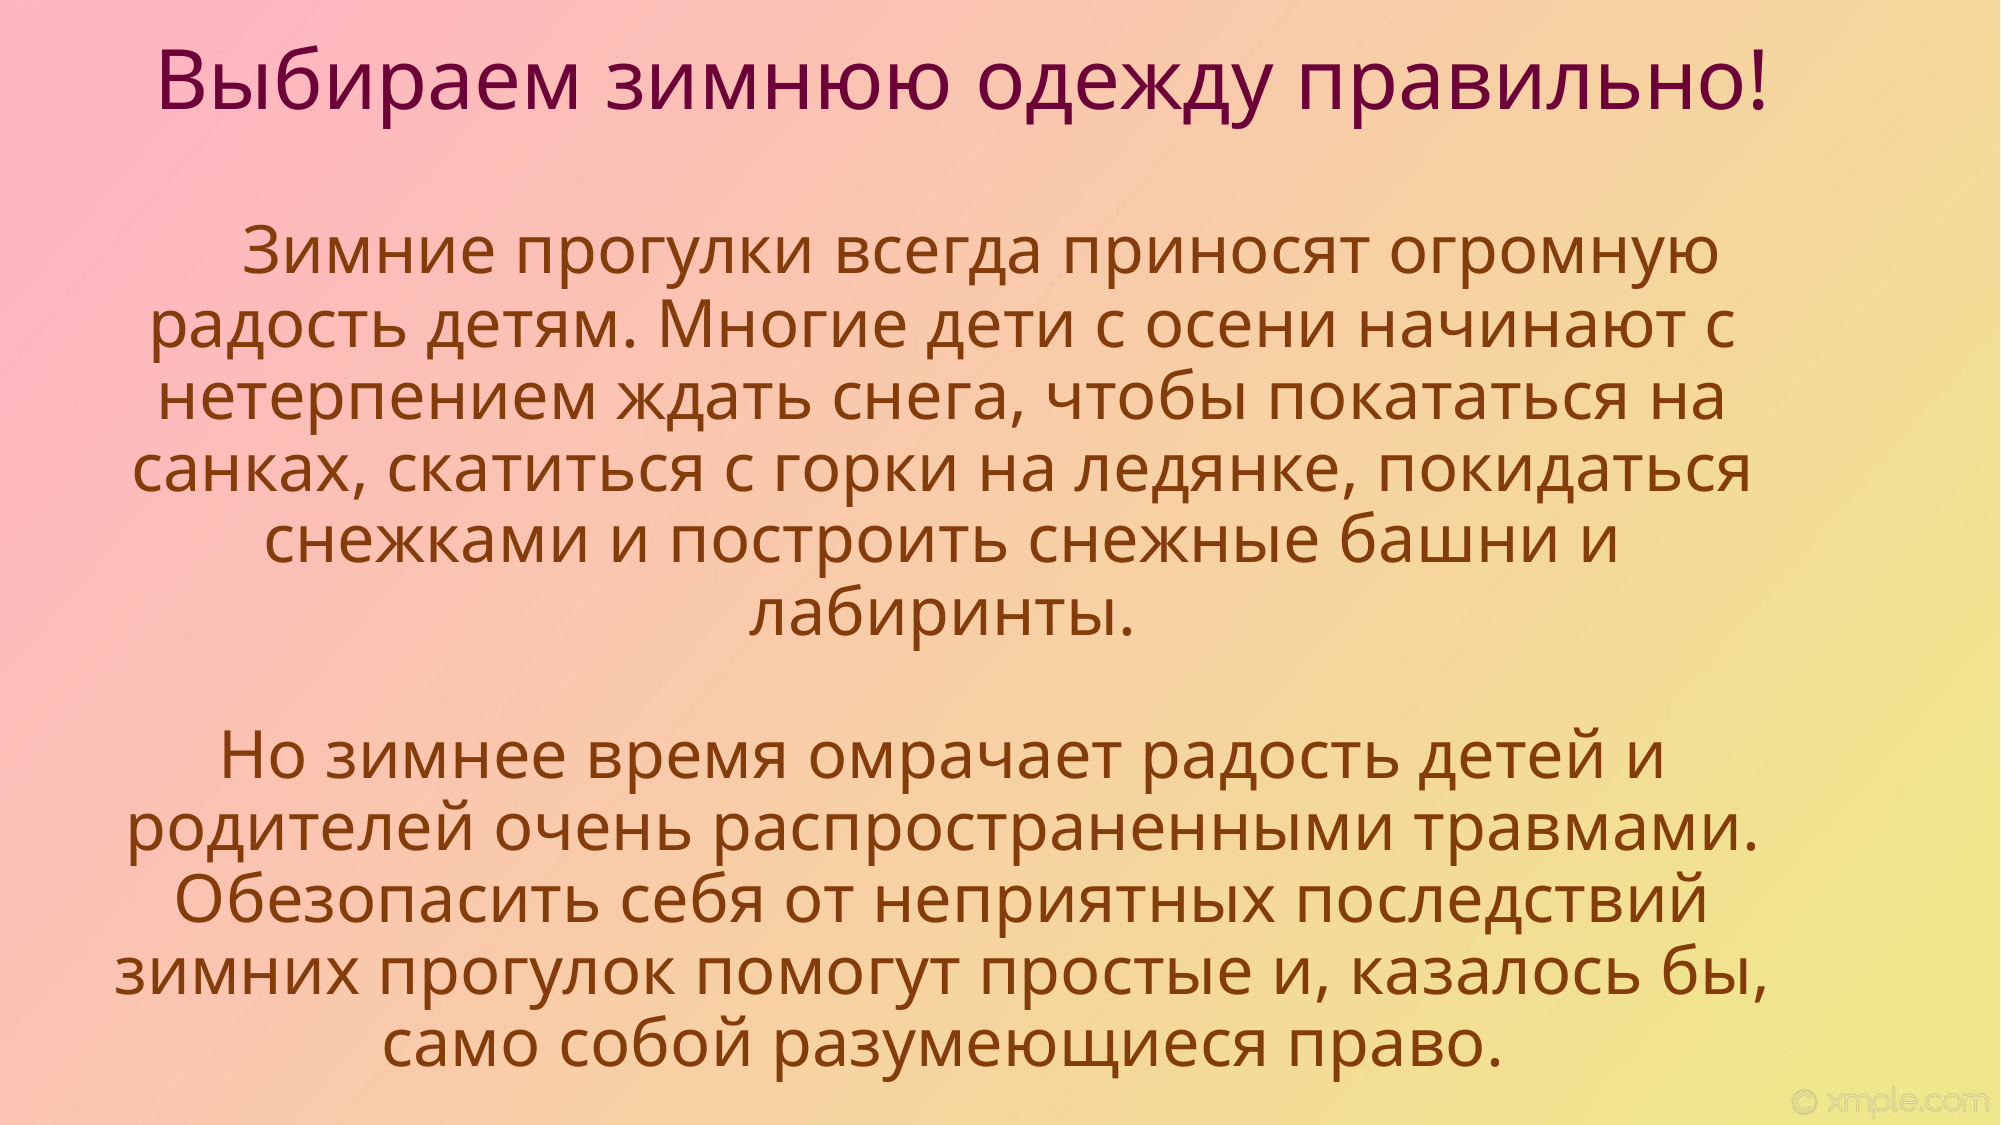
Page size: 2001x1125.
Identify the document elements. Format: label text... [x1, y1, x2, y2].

title Выбираем зимнюю одежду правильно! Зимние прогулки всегда приносят огромную радость детям. Многие дети с осени начинают с нетерпением ждать снега, чтобы покататься на санках, скатиться с горки на ледянке, покидаться снежками и построить снежные башни и лабиринты. Но зимнее время омрачает радость детей и родителей очень распространенными травмами. Обезопасить себя от неприятных последствий зимних прогулок помогут простые и, казалось бы, само собой разумеющиеся право. [48, 502, 1839, 697]
picture [0, 0, 2001, 1125]
